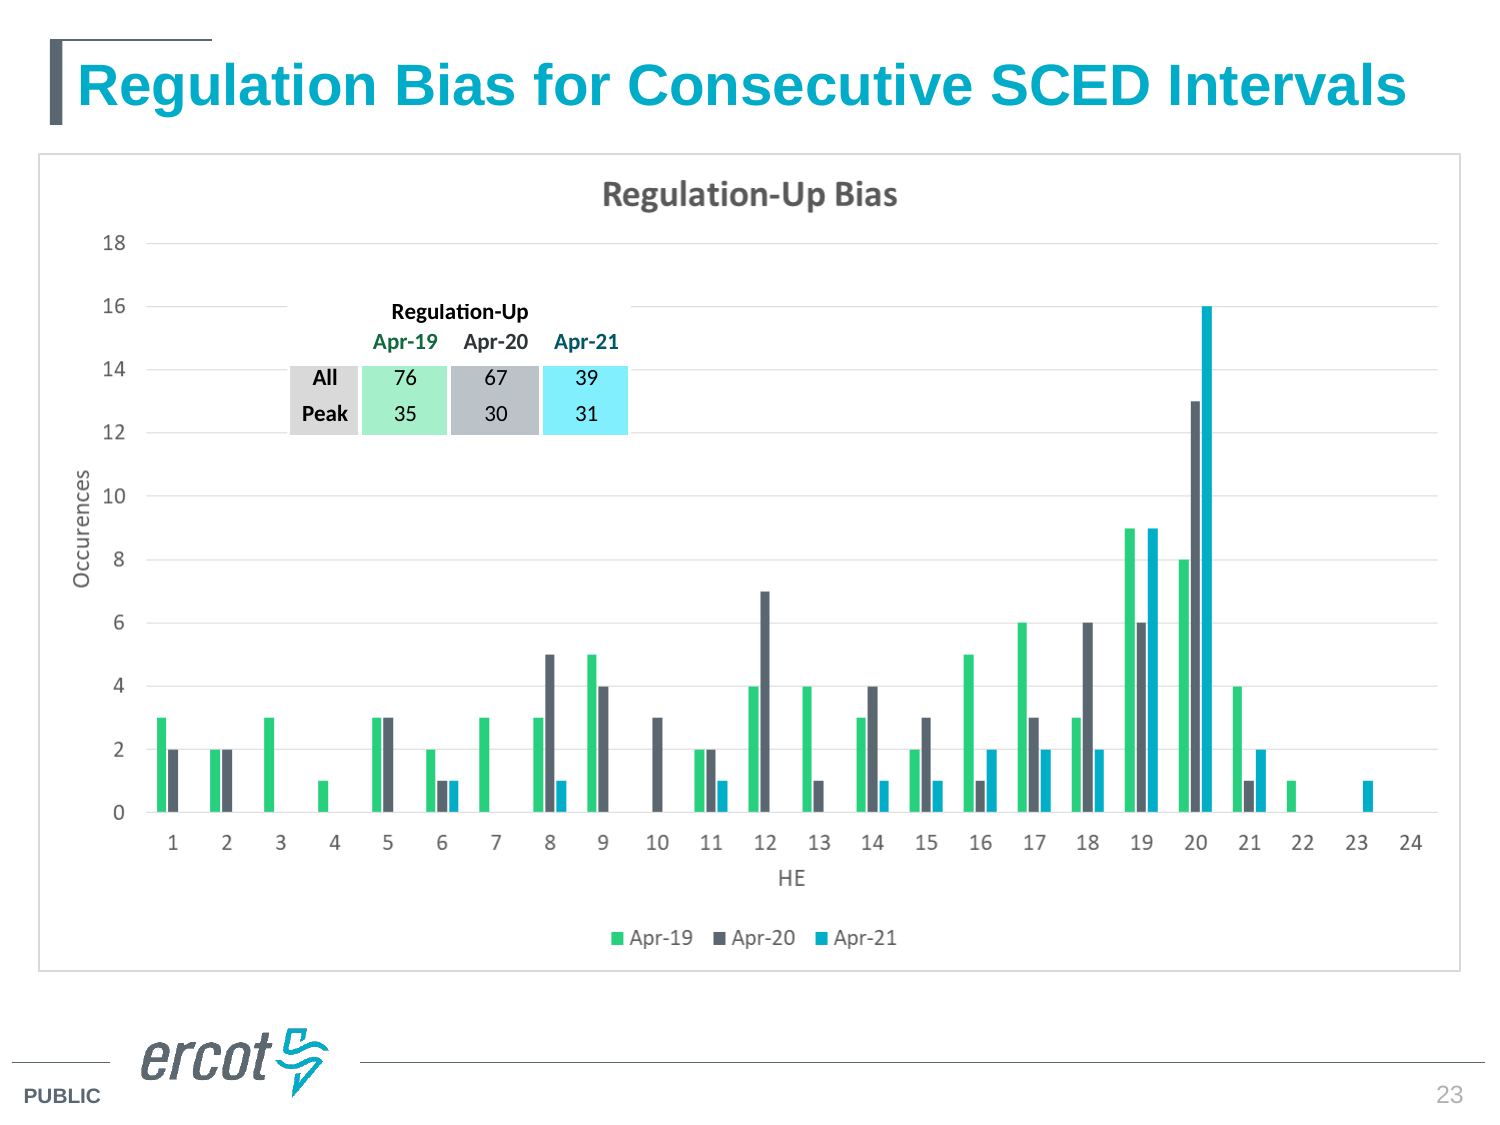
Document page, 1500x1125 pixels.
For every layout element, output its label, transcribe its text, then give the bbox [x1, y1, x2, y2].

slide_number 23 [1412, 1076, 1488, 1112]
picture [137, 1024, 332, 1100]
picture [38, 153, 1462, 972]
title Regulation Bias for Consecutive SCED Intervals [62, 39, 1450, 125]
